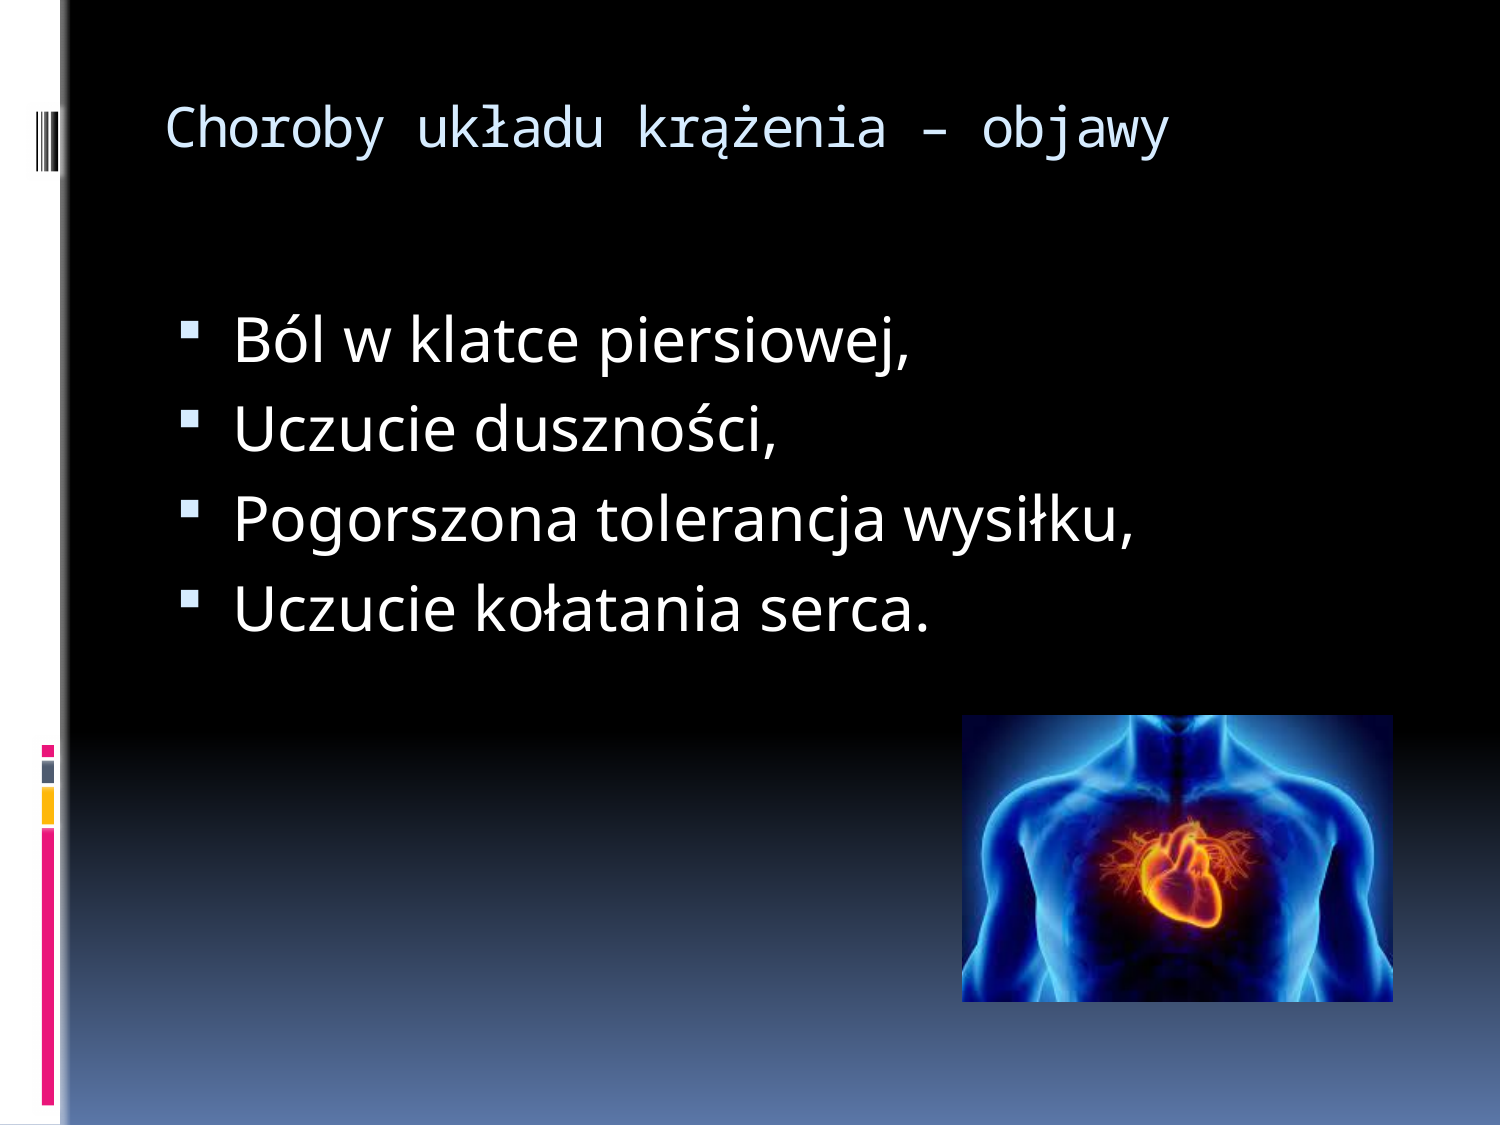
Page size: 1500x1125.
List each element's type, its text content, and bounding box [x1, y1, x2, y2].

title Choroby układu krążenia – objawy [150, 83, 1425, 234]
picture [962, 715, 1393, 1003]
list Ból w klatce piersiowej, Uczucie duszności, Pogorszona tolerancja wysiłku, Uczucie kołatania serca. [150, 292, 1425, 1043]
